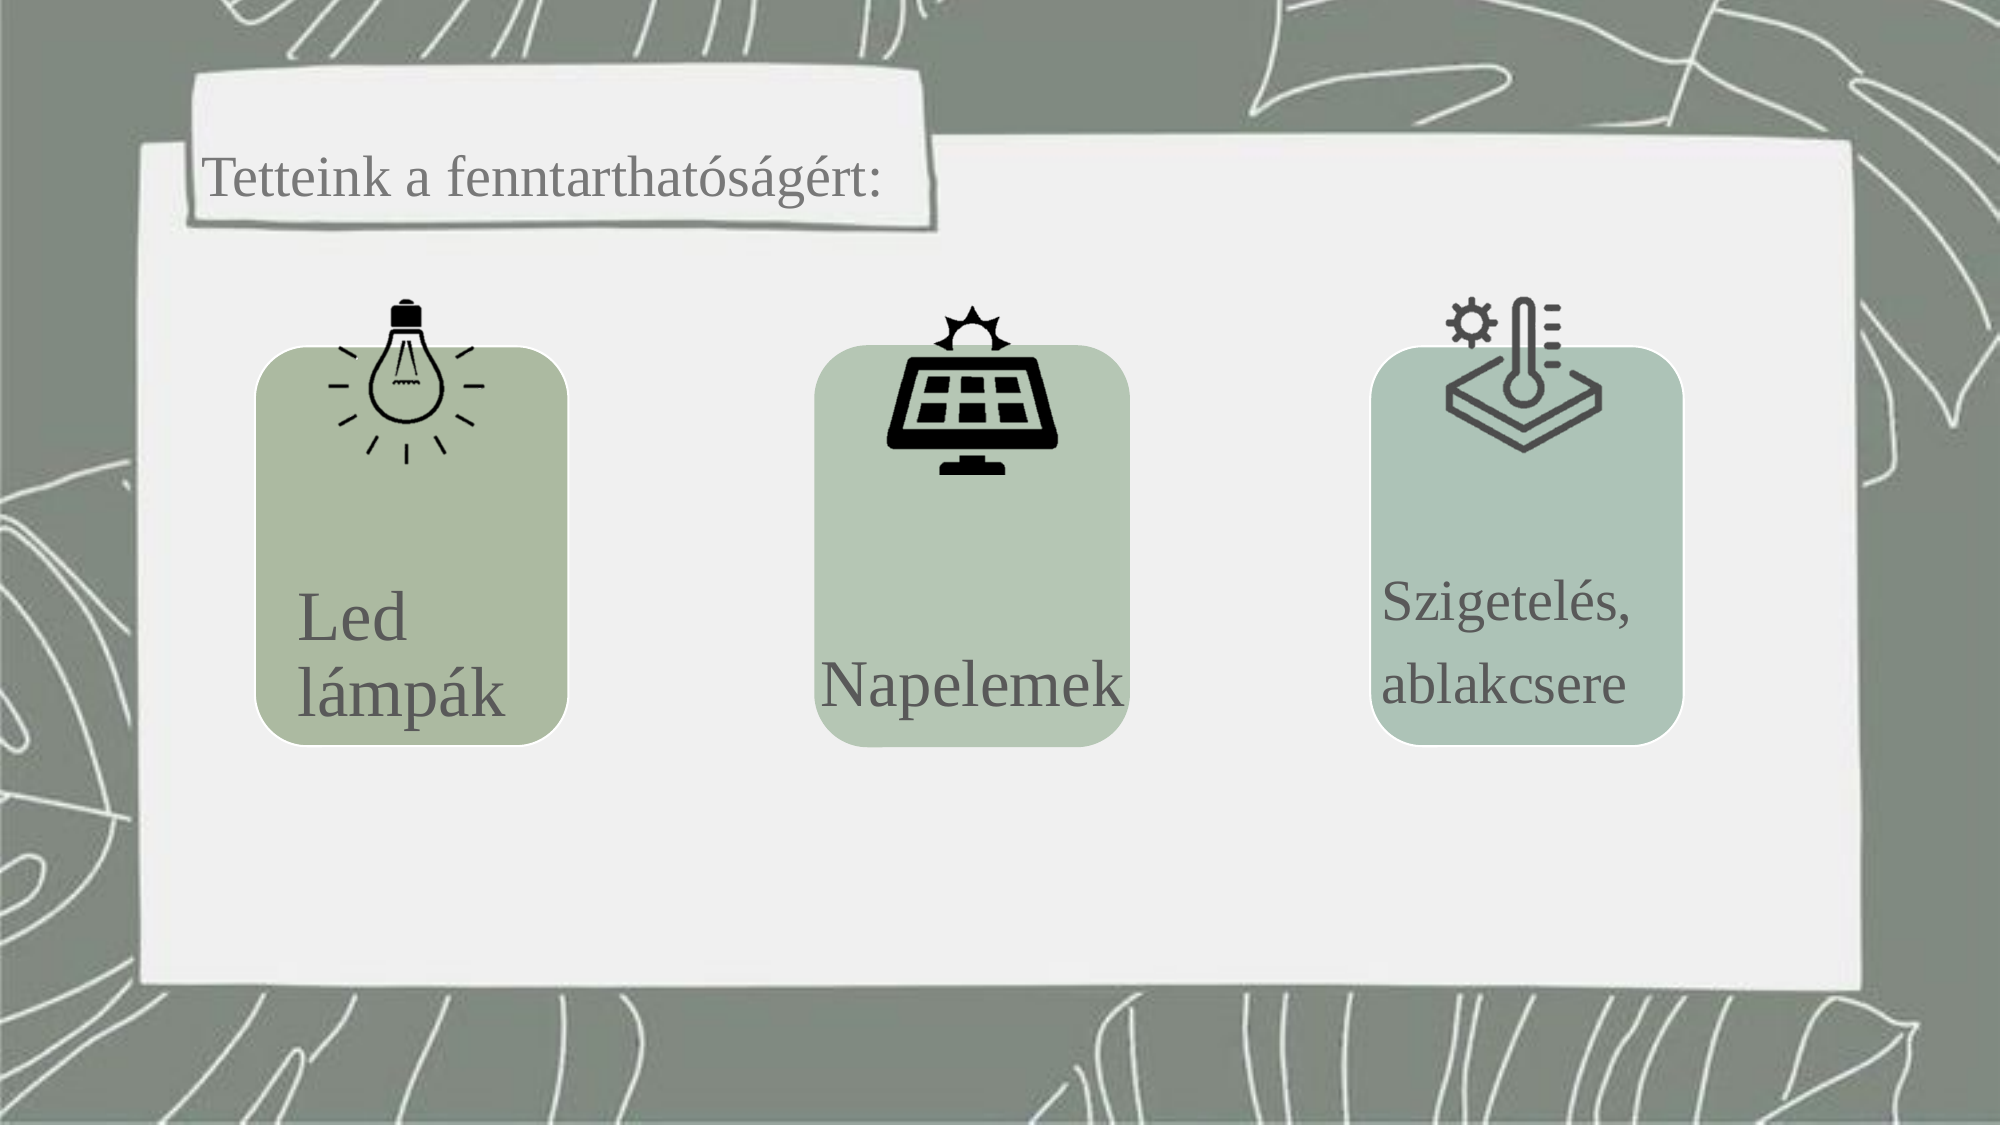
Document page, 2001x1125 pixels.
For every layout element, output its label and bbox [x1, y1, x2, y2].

picture [0, 0, 2000, 1125]
text_box [1370, 346, 1750, 747]
text_box [785, 346, 1159, 747]
text_box [64, 346, 749, 747]
